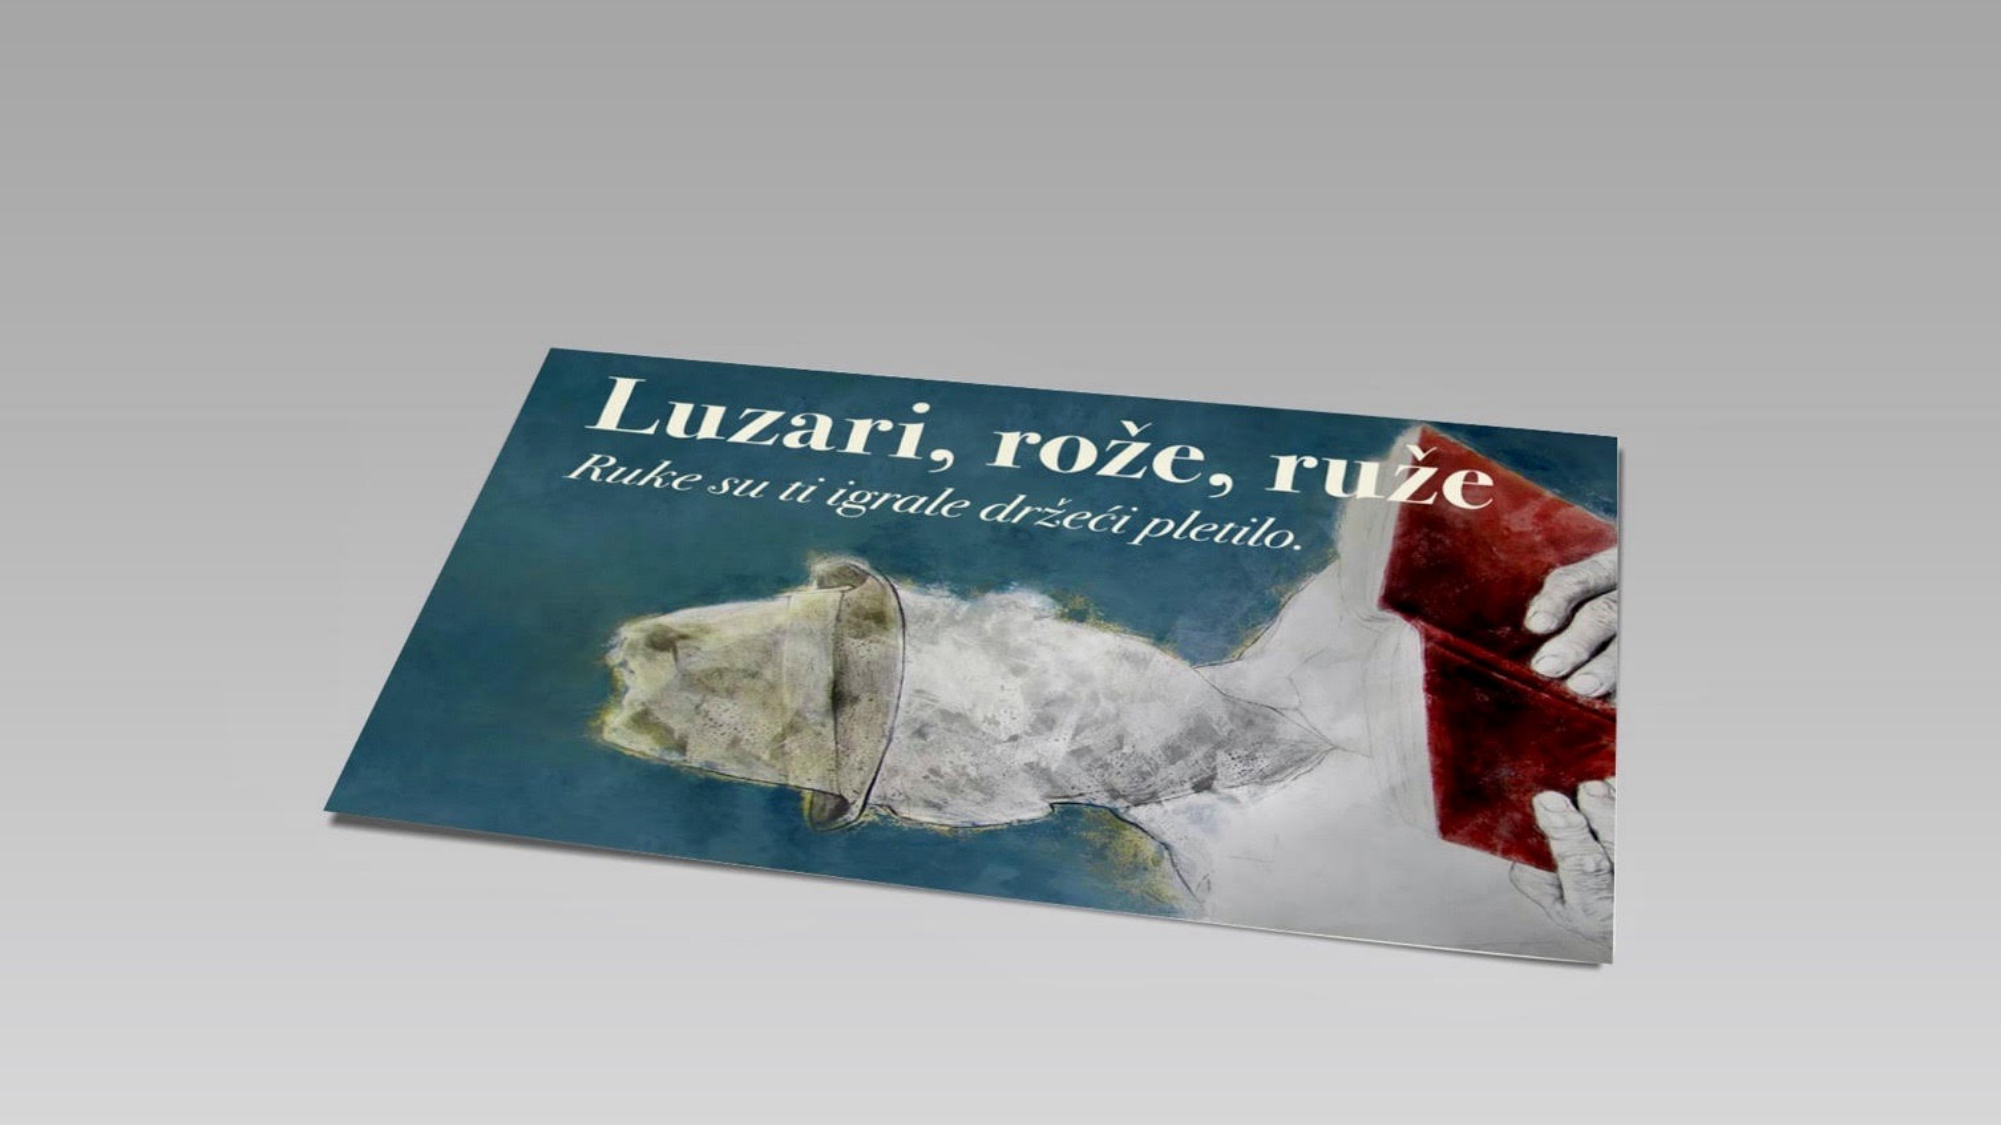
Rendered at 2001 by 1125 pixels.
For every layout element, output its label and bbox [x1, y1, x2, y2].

list [0, 0, 2000, 1125]
